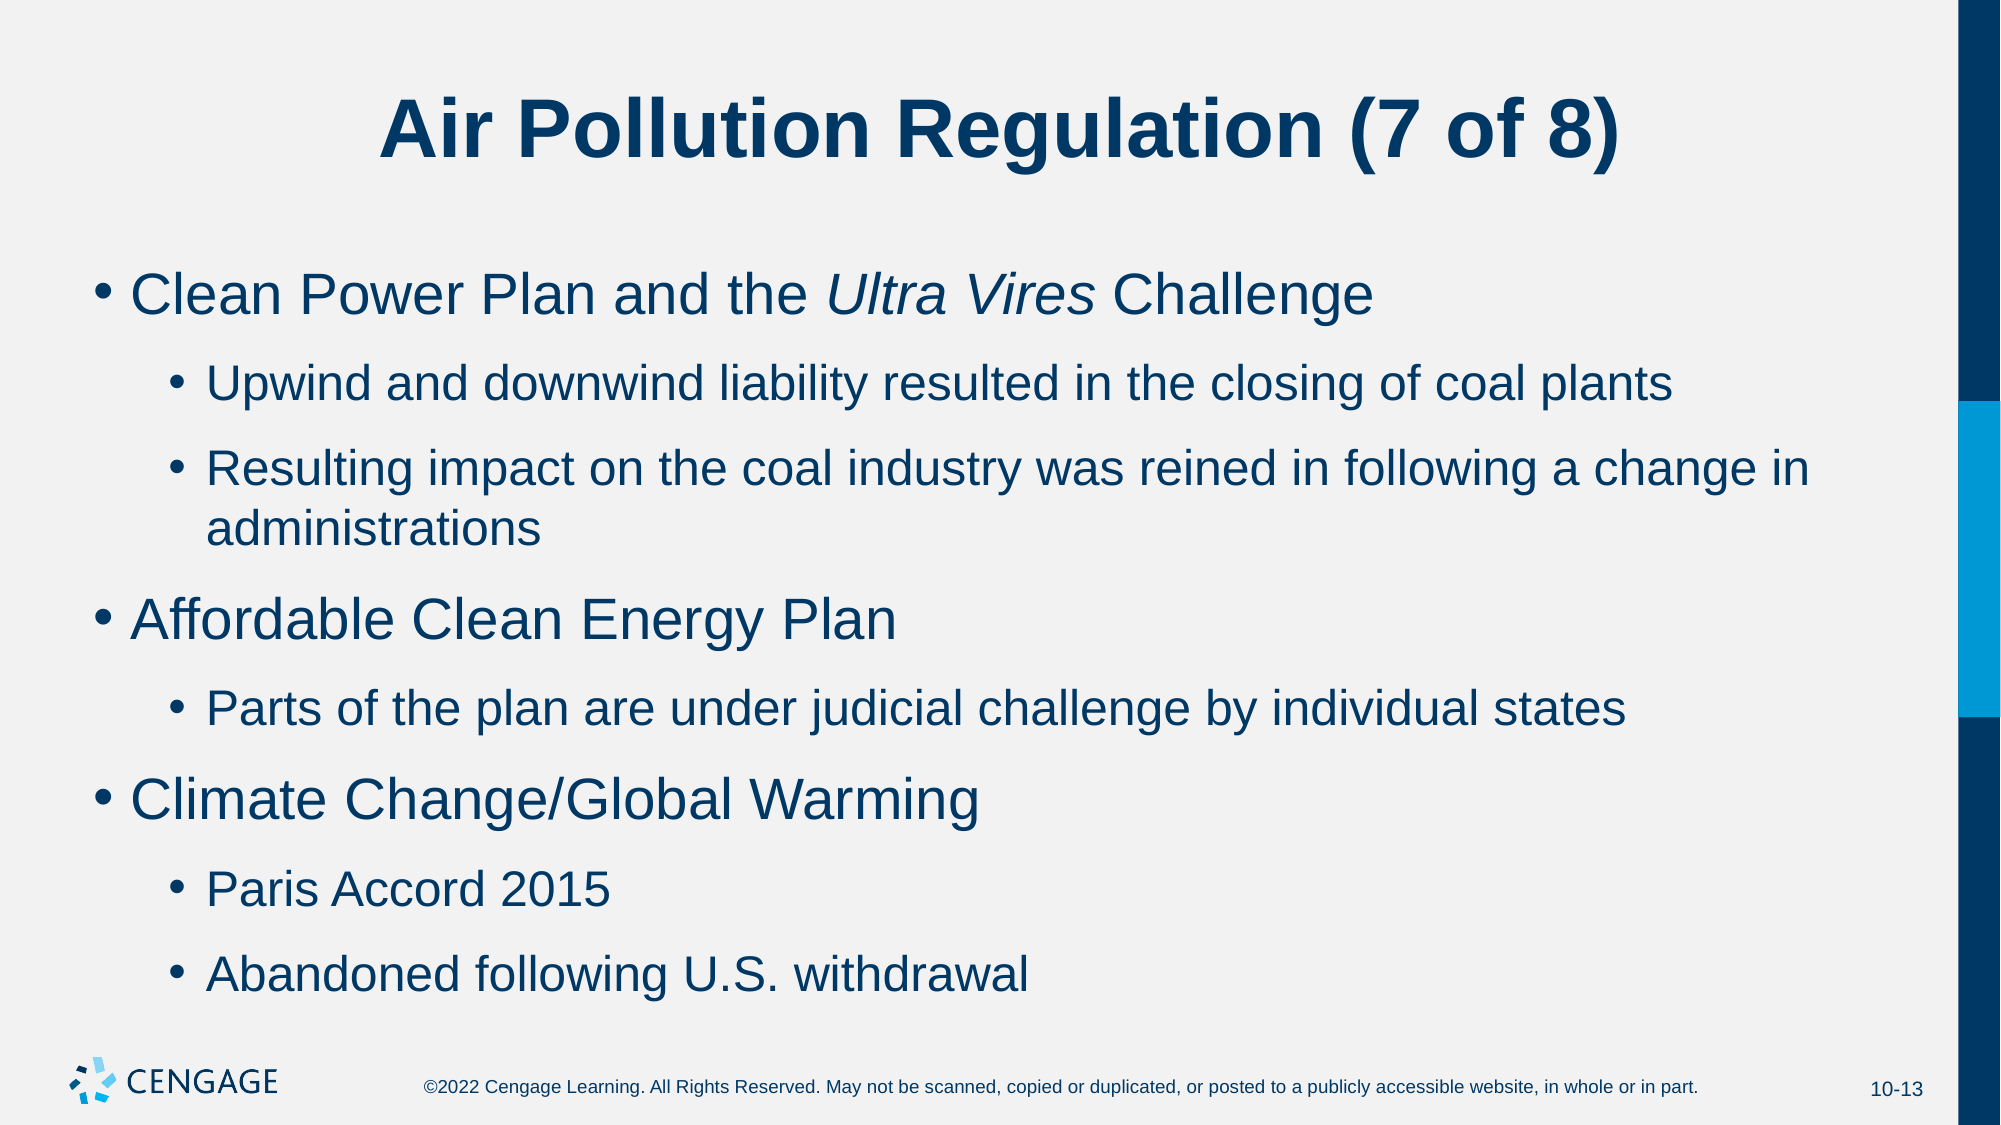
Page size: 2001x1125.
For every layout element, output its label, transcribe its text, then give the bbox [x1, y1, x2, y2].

picture [69, 1057, 277, 1104]
list Clean Power Plan and the Ultra Vires Challenge Upwind and downwind liability resulted in the closing of coal plants Resulting impact on the coal industry was reined in following a change in administrations Affordable Clean Energy Plan Parts of the plan are under judicial challenge by individual states Climate Change/Global Warming Paris Accord 2015 Abandoned following U.S. withdrawal [78, 248, 1923, 963]
title Air Pollution Regulation (7 of 8) [78, 77, 1923, 248]
